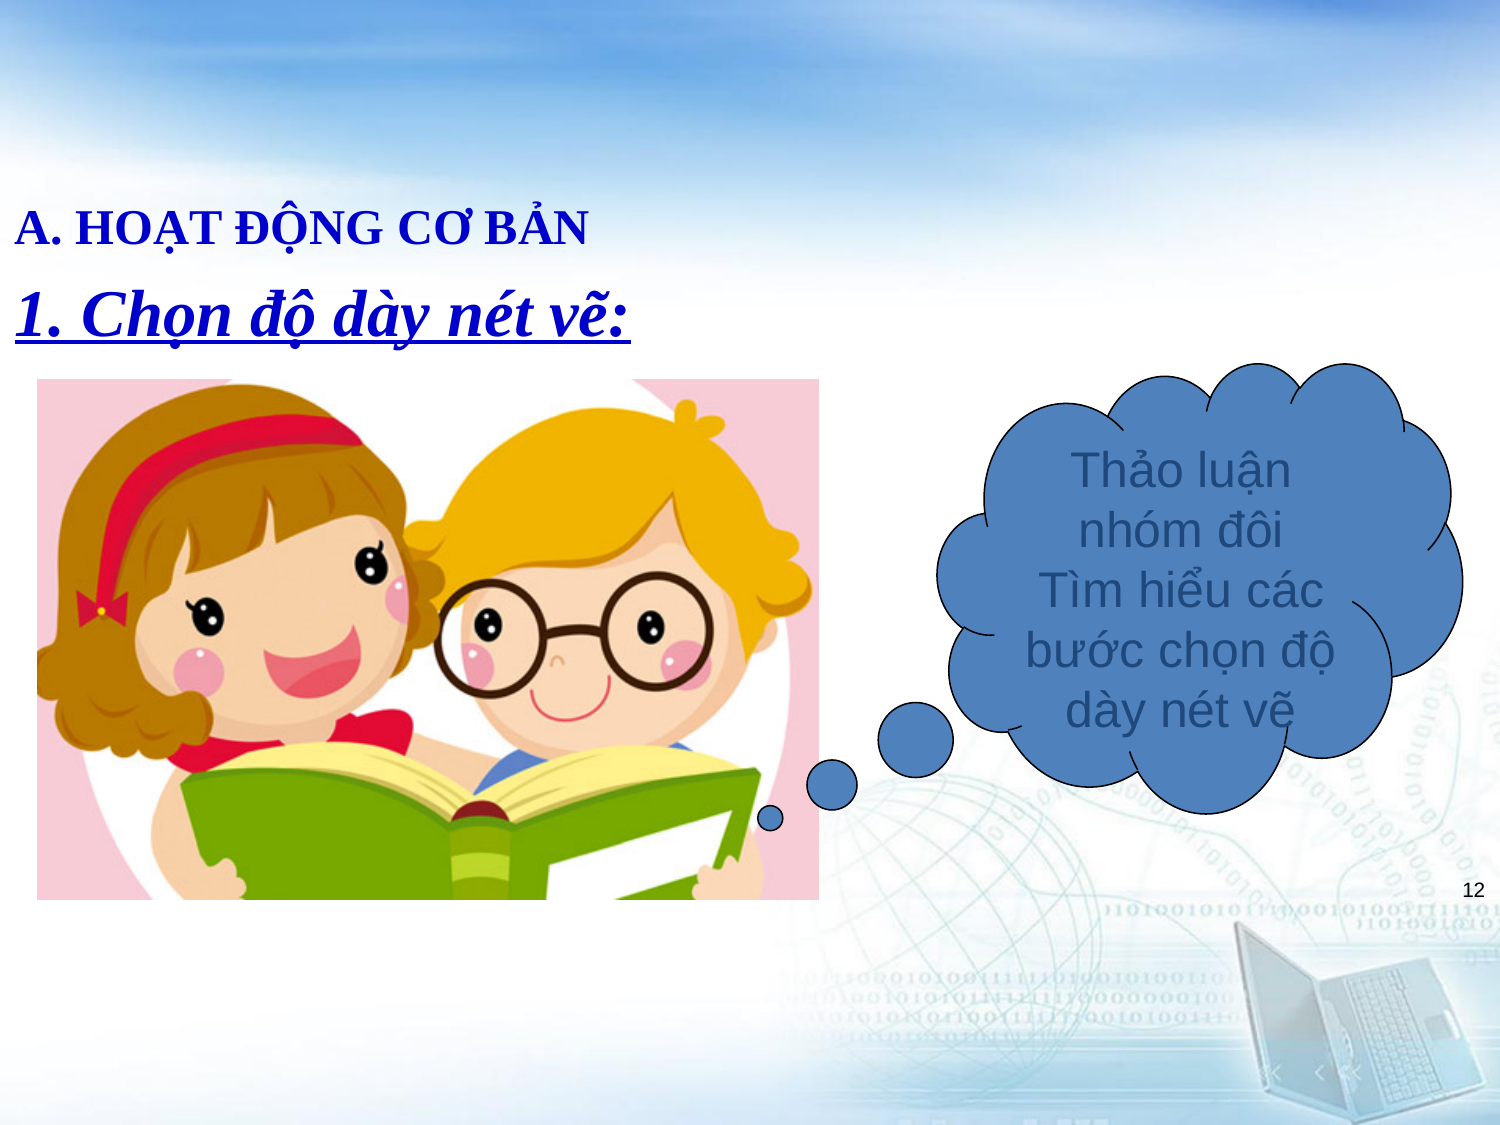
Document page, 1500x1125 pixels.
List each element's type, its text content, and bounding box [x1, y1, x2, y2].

text_box Thảo luận nhóm đôi Tìm hiểu các bước chọn độ dày nét vẽ [823, 759, 858, 810]
text_box 1. Chọn độ dày nét vẽ: [0, 262, 1425, 358]
text_box Thảo luận nhóm đôi Tìm hiểu các bước chọn độ dày nét vẽ [936, 363, 1463, 815]
text_box Thảo luận nhóm đôi Tìm hiểu các bước chọn độ dày nét vẽ [878, 702, 954, 778]
text_box A. HOẠT ĐỘNG CƠ BẢN [0, 187, 1425, 262]
text_box 12 [1149, 868, 1500, 900]
picture [0, 0, 1500, 1125]
